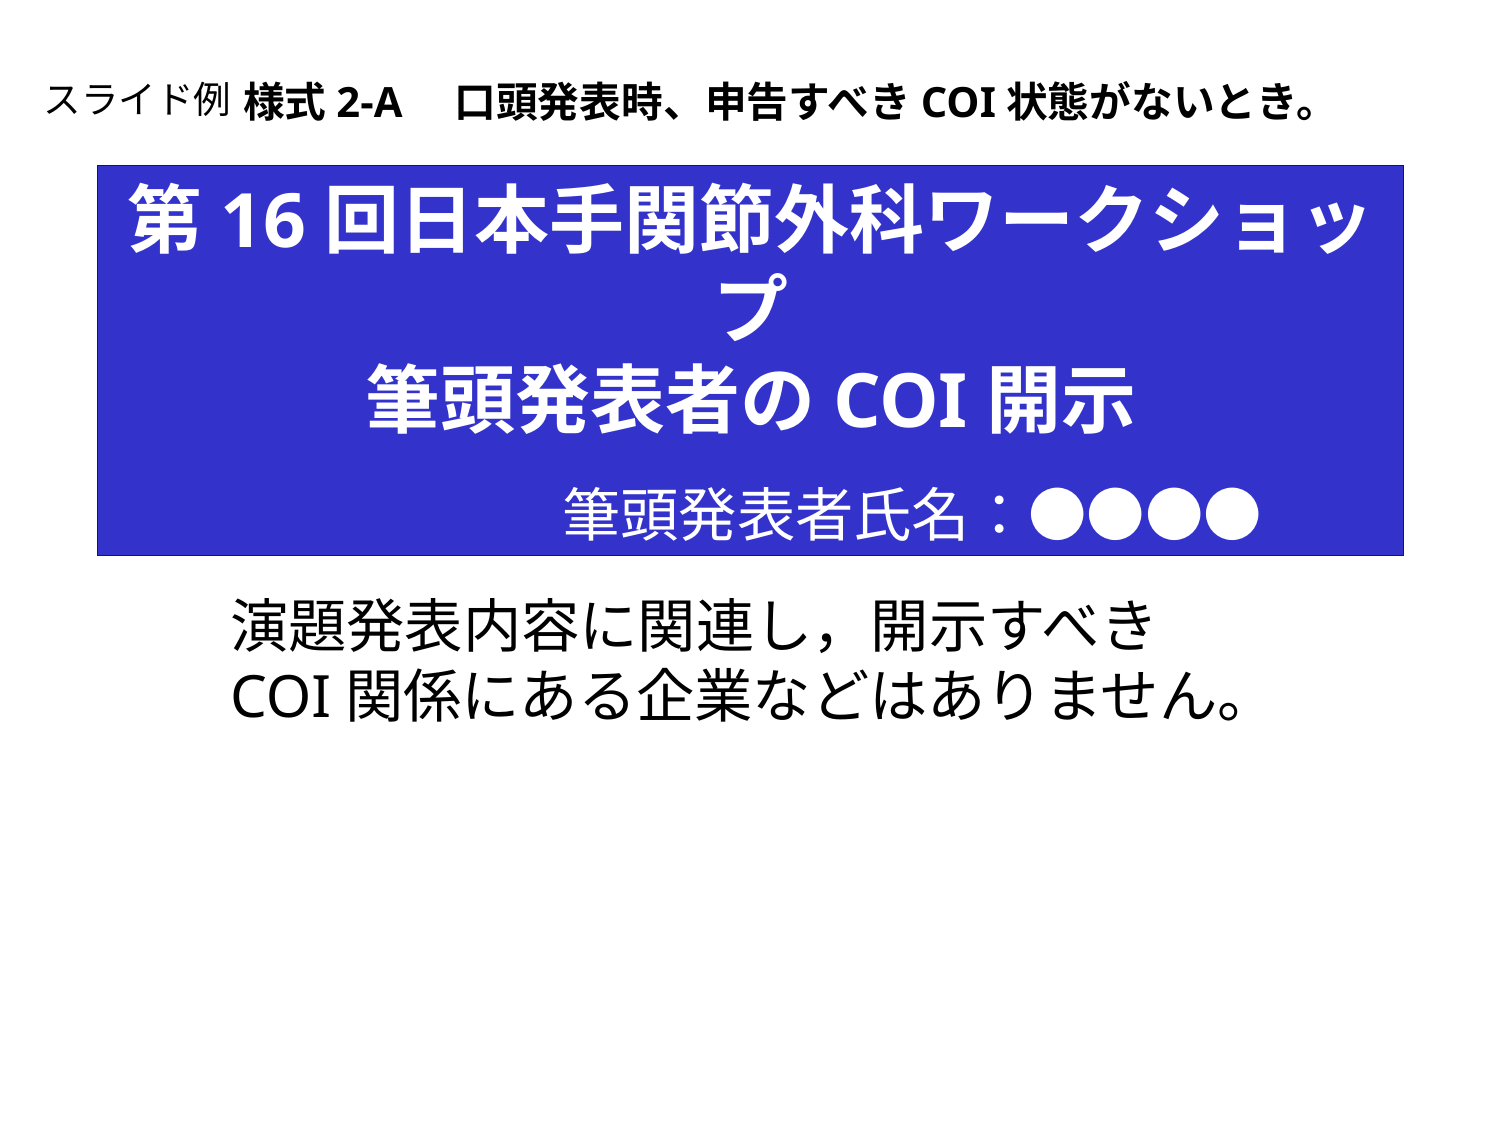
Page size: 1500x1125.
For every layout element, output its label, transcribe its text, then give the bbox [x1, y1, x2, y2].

text_box 演題発表内容に関連し，開示すべきCOI関係にある企業などはありません。 [215, 581, 1285, 807]
text_box スライド例 [28, 68, 228, 128]
text_box 第16回日本手関節外科ワークショップ 筆頭発表者のCOI開示 筆頭発表者氏名：●●●● [97, 165, 1404, 556]
text_box 様式2-A 口頭発表時、申告すべきCOI状態がないとき。 [228, 68, 1452, 134]
